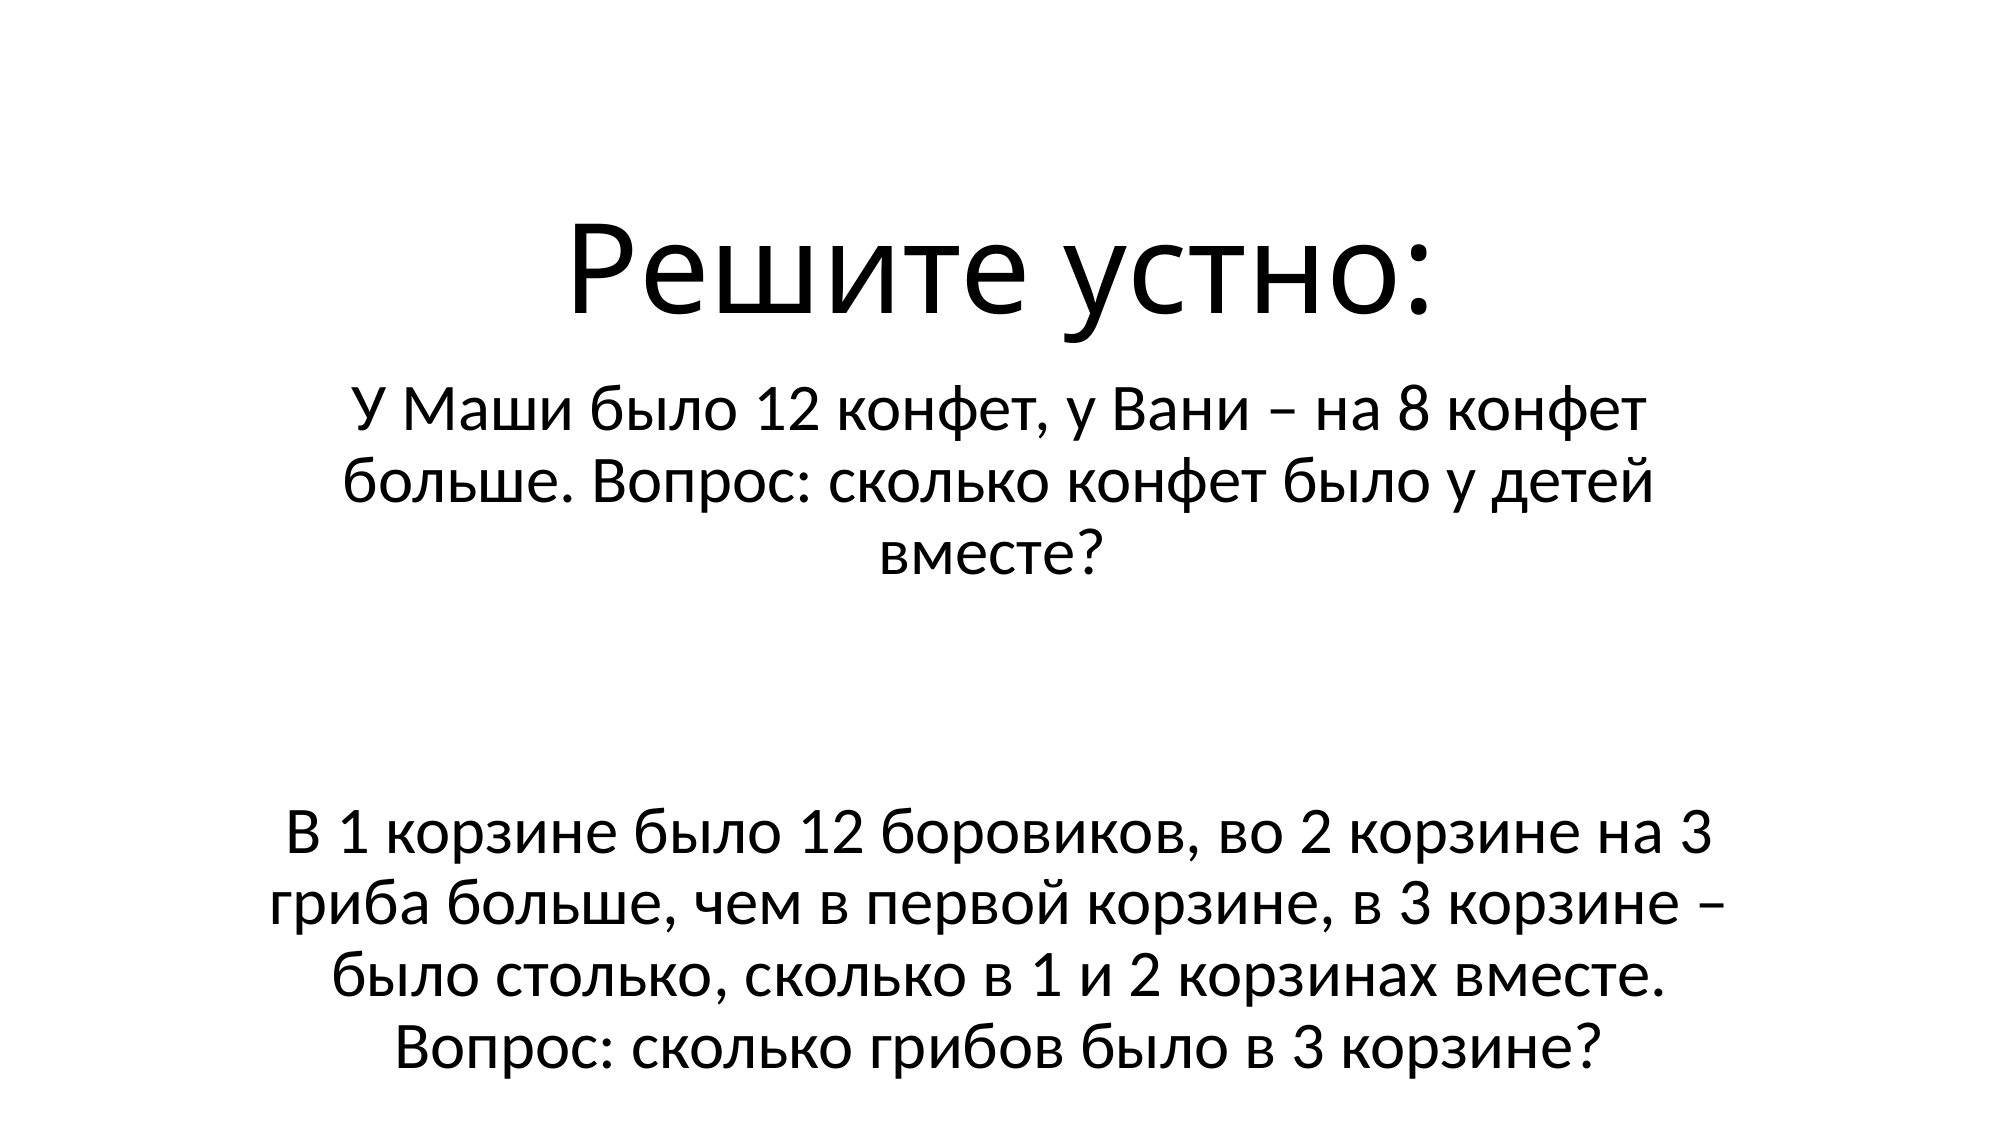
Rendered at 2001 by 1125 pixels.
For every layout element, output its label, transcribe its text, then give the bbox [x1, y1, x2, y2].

subtitle У Маши было 12 конфет, у Вани – на 8 конфет больше. Вопрос: сколько конфет было у детей вместе? В 1 корзине было 12 боровиков, во 2 корзине на 3 гриба больше, чем в первой корзине, в 3 корзине – было столько, сколько в 1 и 2 корзинах вместе. Вопрос: сколько грибов было в 3 корзине? [249, 365, 1750, 638]
title Решите устно: [249, 184, 1750, 348]
